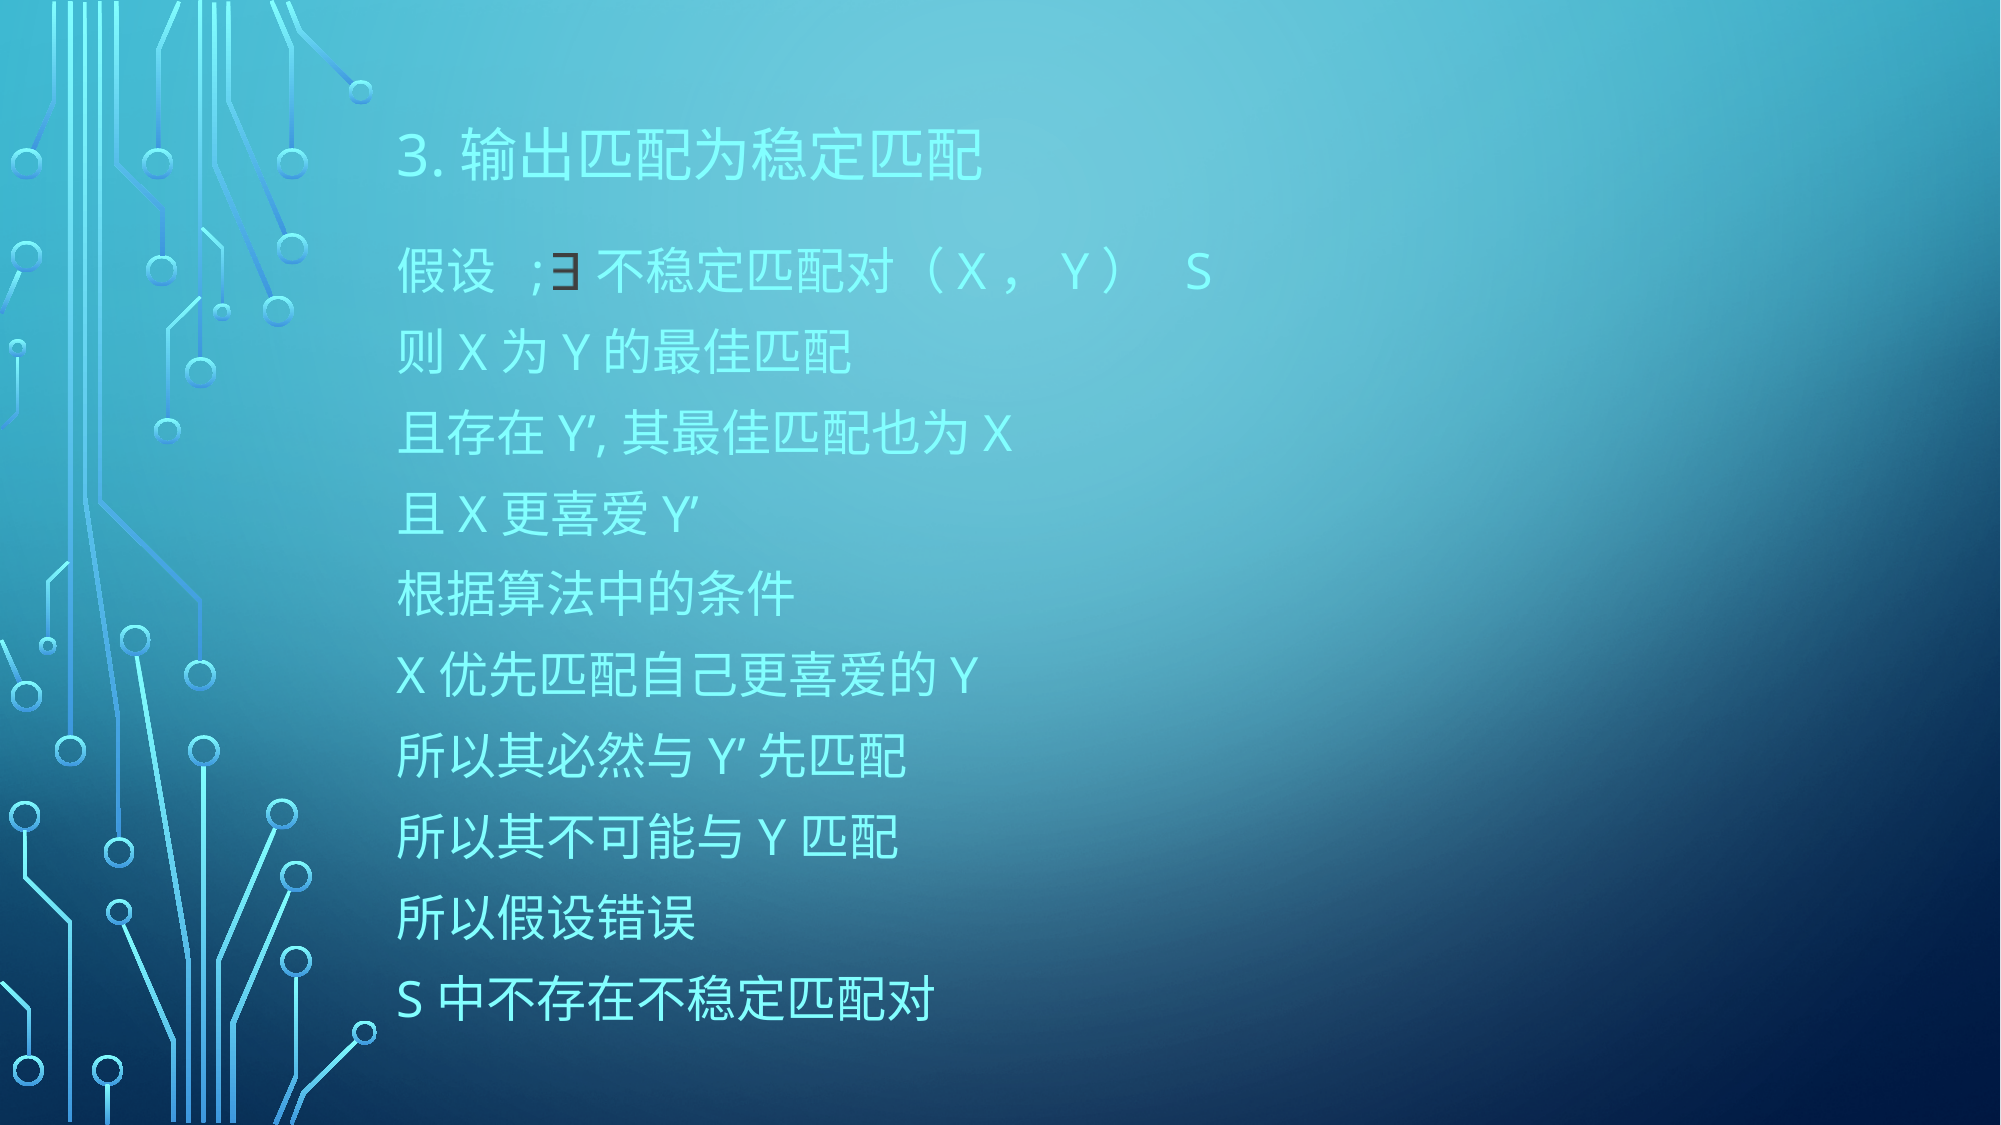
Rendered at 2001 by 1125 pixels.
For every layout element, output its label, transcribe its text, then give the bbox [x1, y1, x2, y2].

picture [552, 252, 579, 290]
title 3.输出匹配为稳定匹配 [381, 71, 1710, 196]
